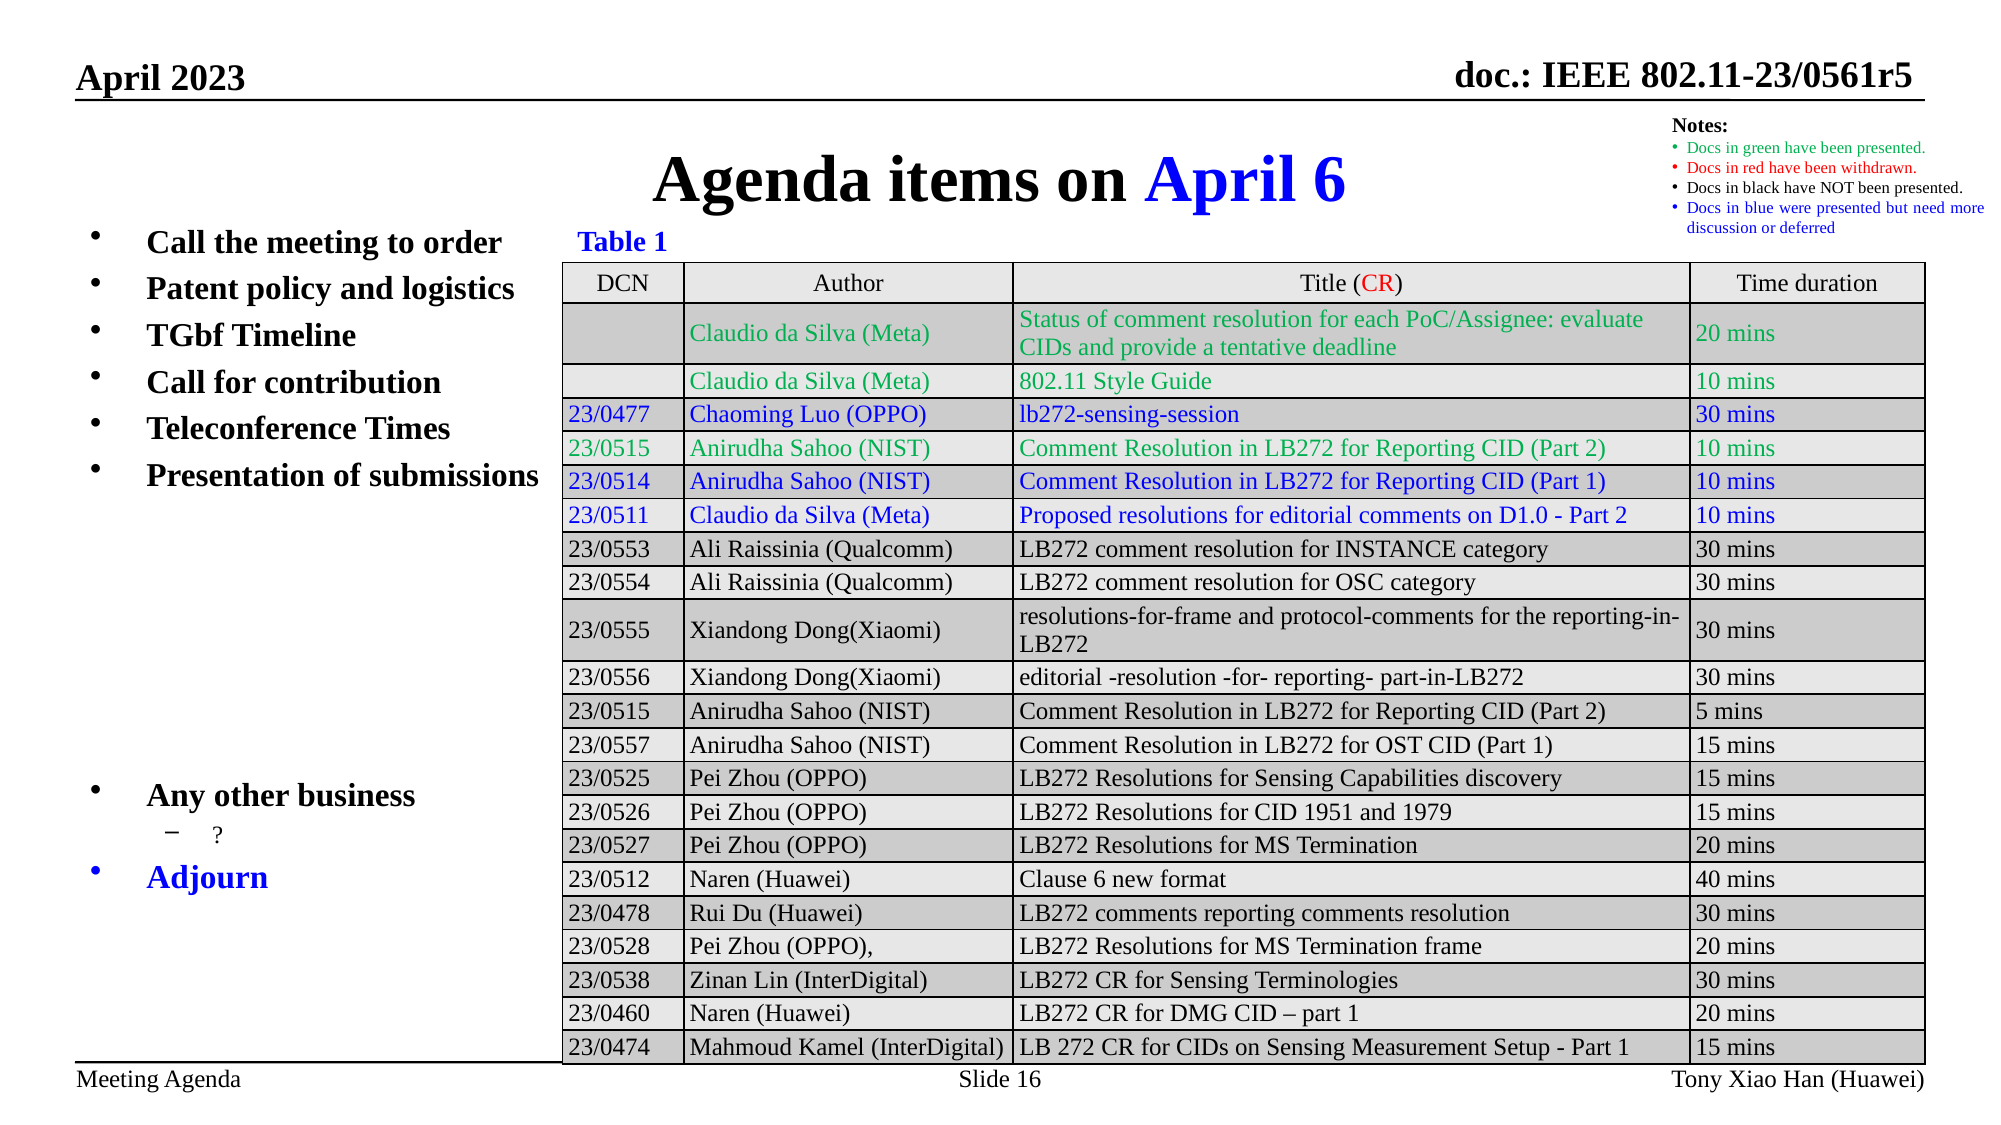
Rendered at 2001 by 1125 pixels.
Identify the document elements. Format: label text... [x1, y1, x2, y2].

table_cell LB 272 CR for CIDs on Sensing Measurement Setup - Part 1 [1014, 1031, 1689, 1063]
table_cell 30 mins [1691, 567, 1924, 598]
table_cell LB272 comment resolution for OSC category [1014, 567, 1689, 598]
table_cell Status of comment resolution for each PoC/Assignee: evaluate CIDs and provide a tentative deadline [1014, 304, 1689, 363]
table_cell Comment Resolution in LB272 for Reporting CID (Part 1) [1014, 466, 1689, 498]
table_cell Pei Zhou (OPPO) [685, 762, 1012, 794]
table_cell Naren (Huawei) [685, 998, 1012, 1029]
table_cell Rui Du (Huawei) [685, 897, 1012, 929]
table_cell Comment Resolution in LB272 for Reporting CID (Part 2) [1014, 695, 1689, 727]
table_cell LB272 Resolutions for MS Termination [1014, 830, 1689, 861]
table_cell 30 mins [1691, 964, 1924, 996]
table_cell 20 mins [1691, 830, 1924, 861]
table_cell Zinan Lin (InterDigital) [685, 964, 1012, 996]
table_cell 23/0527 [563, 830, 683, 861]
table_cell 30 mins [1691, 600, 1924, 660]
table_cell [563, 365, 683, 397]
table_cell Anirudha Sahoo (NIST) [685, 466, 1012, 498]
table_cell LB272 CR for DMG CID – part 1 [1014, 998, 1689, 1029]
table_cell 23/0538 [563, 964, 683, 996]
table_cell 15 mins [1691, 729, 1924, 761]
table_cell 15 mins [1691, 1031, 1924, 1063]
table_cell lb272-sensing-session [1014, 399, 1689, 430]
table_cell Clause 6 new format [1014, 863, 1689, 895]
table_cell 30 mins [1691, 897, 1924, 929]
table_cell Claudio da Silva (Meta) [685, 365, 1012, 397]
table_cell 10 mins [1691, 365, 1924, 397]
table_cell LB272 CR for Sensing Terminologies [1014, 964, 1689, 996]
table_cell Claudio da Silva (Meta) [685, 499, 1012, 531]
table_cell Chaoming Luo (OPPO) [685, 399, 1012, 430]
table_cell LB272 comment resolution for INSTANCE category [1014, 533, 1689, 565]
table_cell Xiandong Dong(Xiaomi) [685, 600, 1012, 660]
table_cell 23/0525 [563, 762, 683, 794]
table_cell 23/0477 [563, 399, 683, 430]
table_cell 802.11 Style Guide [1014, 365, 1689, 397]
table_header Title (CR) [1014, 263, 1689, 302]
table_cell resolutions-for-frame and protocol-comments for the reporting-in-LB272 [1014, 600, 1689, 660]
table_cell 15 mins [1691, 762, 1924, 794]
table_cell 10 mins [1691, 499, 1924, 531]
table_cell Mahmoud Kamel (InterDigital) [685, 1031, 1012, 1063]
table_cell Anirudha Sahoo (NIST) [685, 729, 1012, 761]
table_cell Comment Resolution in LB272 for OST CID (Part 1) [1014, 729, 1689, 761]
table_cell Xiandong Dong(Xiaomi) [685, 662, 1012, 693]
table_cell 23/0515 [563, 432, 683, 464]
table_cell 23/0460 [563, 998, 683, 1029]
table_cell 5 mins [1691, 695, 1924, 727]
table_cell 23/0555 [563, 600, 683, 660]
table_cell Naren (Huawei) [685, 863, 1012, 895]
text_box Agenda items on April 6 [362, 87, 1638, 262]
table_cell 23/0557 [563, 729, 683, 761]
table_cell 23/0478 [563, 897, 683, 929]
table_cell 23/0512 [563, 863, 683, 895]
table_cell 23/0528 [563, 930, 683, 962]
table_cell 23/0553 [563, 533, 683, 565]
table_cell Ali Raissinia (Qualcomm) [685, 533, 1012, 565]
table_cell [563, 304, 683, 363]
table_header DCN [563, 263, 683, 302]
table_cell 20 mins [1691, 998, 1924, 1029]
table_cell Comment Resolution in LB272 for Reporting CID (Part 2) [1014, 432, 1689, 464]
table_cell editorial -resolution -for- reporting- part-in-LB272 [1014, 662, 1689, 693]
table_cell 23/0526 [563, 796, 683, 828]
table_cell 23/0511 [563, 499, 683, 531]
text_box Call the meeting to order Patent policy and logistics TGbf Timeline Call for contribution Teleconference Times Presentation of submissions Any other business ? Adjourn [75, 212, 563, 1058]
table_cell LB272 Resolutions for CID 1951 and 1979 [1014, 796, 1689, 828]
table_header Time duration [1691, 263, 1924, 302]
table_cell Pei Zhou (OPPO) [685, 796, 1012, 828]
table_cell 30 mins [1691, 533, 1924, 565]
table_cell LB272 Resolutions for Sensing Capabilities discovery [1014, 762, 1689, 794]
table_cell Pei Zhou (OPPO), [685, 930, 1012, 962]
table_cell LB272 Resolutions for MS Termination frame [1014, 930, 1689, 962]
table_cell 23/0515 [563, 695, 683, 727]
table_cell 23/0474 [563, 1031, 683, 1063]
table_cell Proposed resolutions for editorial comments on D1.0 - Part 2 [1014, 499, 1689, 531]
table_cell LB272 comments reporting comments resolution [1014, 897, 1689, 929]
table_cell 23/0514 [563, 466, 683, 498]
table_cell 10 mins [1691, 432, 1924, 464]
table_cell 30 mins [1691, 662, 1924, 693]
table_cell Anirudha Sahoo (NIST) [685, 432, 1012, 464]
table_cell 30 mins [1691, 399, 1924, 430]
text_box Table 1 [562, 224, 713, 256]
table_cell 20 mins [1691, 930, 1924, 962]
table_cell 20 mins [1691, 304, 1924, 363]
table_cell Claudio da Silva (Meta) [685, 304, 1012, 363]
table_cell 10 mins [1691, 466, 1924, 498]
table_cell Pei Zhou (OPPO) [685, 830, 1012, 861]
table_cell Anirudha Sahoo (NIST) [685, 695, 1012, 727]
table_cell 23/0554 [563, 567, 683, 598]
table_header Author [685, 263, 1012, 302]
table_cell 40 mins [1691, 863, 1924, 895]
table_cell 23/0556 [563, 662, 683, 693]
table_cell 15 mins [1691, 796, 1924, 828]
text_box Notes: Docs in green have been presented. Docs in red have been withdrawn. Docs in black have NOT been presented. Docs in blue were presented but need more discussion or deferred [1657, 104, 2000, 246]
table_cell Ali Raissinia (Qualcomm) [685, 567, 1012, 598]
